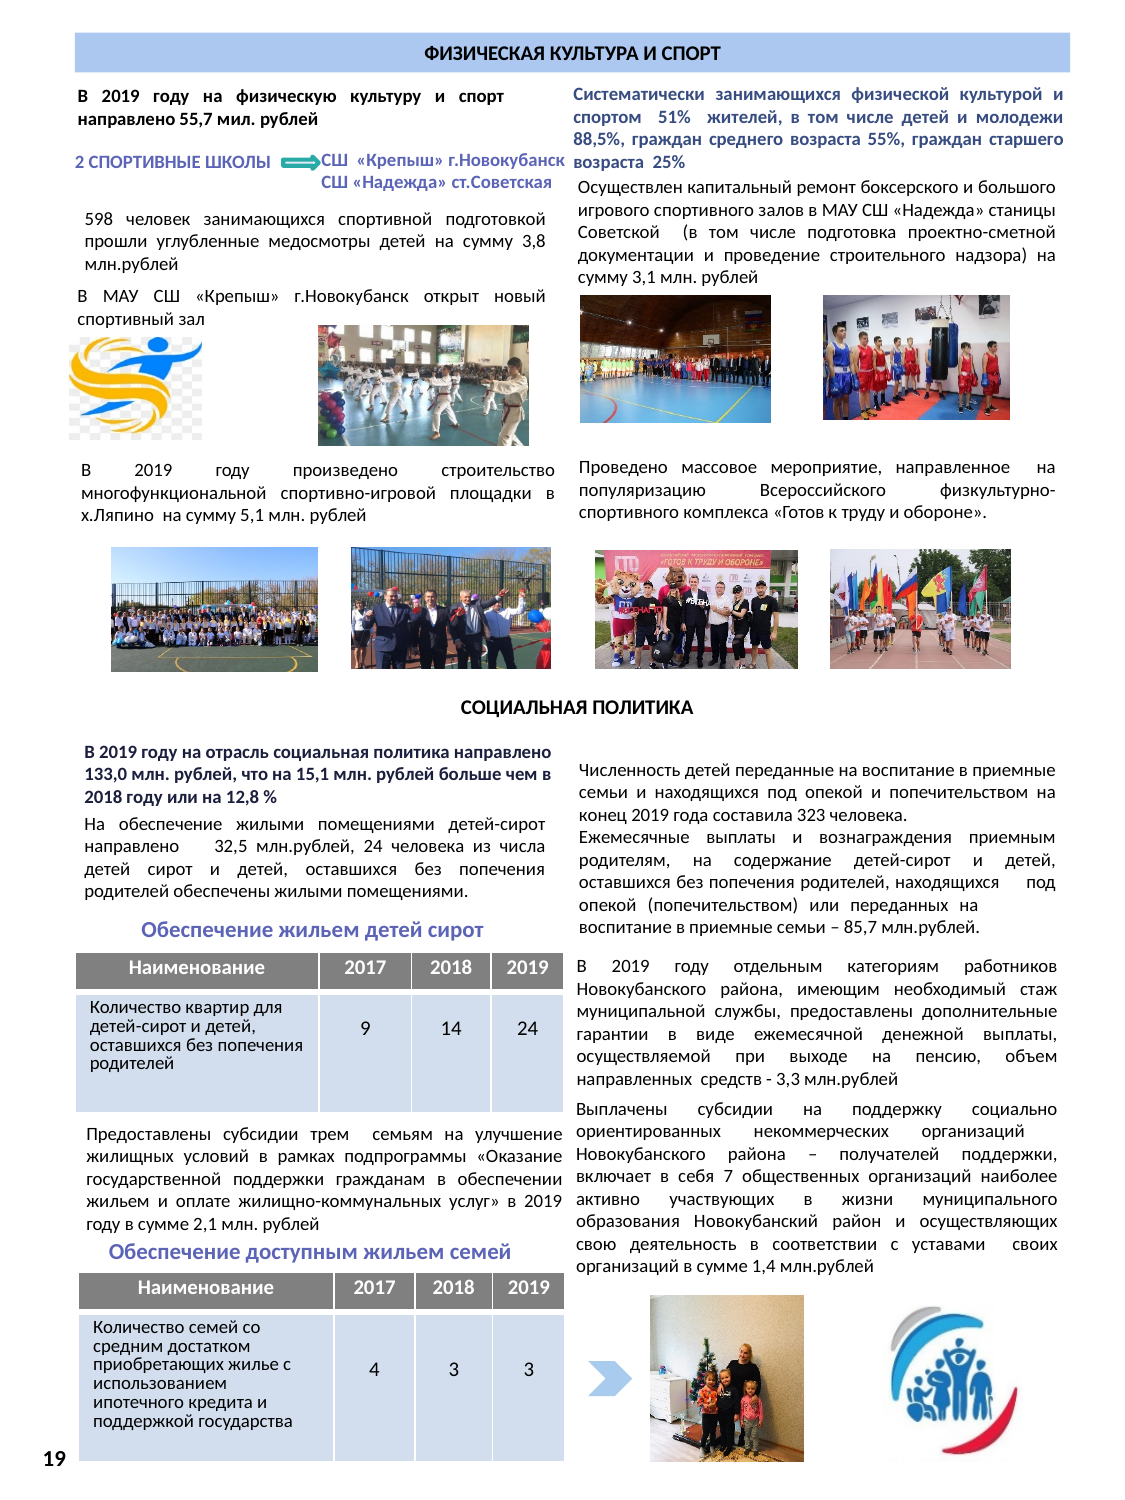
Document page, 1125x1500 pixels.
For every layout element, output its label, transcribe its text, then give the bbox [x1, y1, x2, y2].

text_box [281, 154, 321, 171]
picture [823, 295, 1010, 421]
table_header 2019 [492, 953, 563, 989]
text_box В МАУ СШ «Крепыш» г.Новокубанск открыт новый спортивный зал [62, 276, 561, 337]
table_cell 14 [412, 995, 490, 1112]
text_box В 2019 году отдельным категориям работников Новокубанского района, имеющим необходимый стаж муниципальной службы, предоставлены дополнительные гарантии в виде ежемесячной денежной выплаты, осуществляемой при выходе на пенсию, объем направленных средств - 3,3 млн.рублей [565, 946, 1073, 1088]
picture [650, 1295, 805, 1462]
table_cell 9 [320, 995, 411, 1112]
text_box Выплачены субсидии на поддержку социально ориентированных некоммерческих организаций Новокубанского района – получателей поддержки, включает в себя 7 общественных организаций наиболее активно участвующих в жизни муниципального образования Новокубанский район и осуществляющих свою деятельность в соответствии с уставами своих организаций в сумме 1,4 млн.рублей [561, 1088, 1073, 1307]
picture [830, 548, 1011, 670]
text_box СОЦИАЛЬНАЯ ПОЛИТИКА [80, 686, 1074, 727]
text_box В 2019 году на отрасль социальная политика направлено 133,0 млн. рублей, что на 15,1 млн. рублей больше чем в 2018 году или на 12,8 % [69, 732, 594, 815]
table_cell 4 [335, 1315, 414, 1461]
text_box [586, 1359, 635, 1399]
table_header 2017 [320, 953, 411, 989]
picture [595, 550, 798, 670]
text_box ФИЗИЧЕСКАЯ КУЛЬТУРА И СПОРТ [74, 32, 1071, 73]
text_box В 2019 году произведено строительство многофункциональной спортивно-игровой площадки в х.Ляпино на сумму 5,1 млн. рублей [66, 450, 570, 533]
table_cell Количество квартир для детей-сирот и детей, оставшихся без попечения родителей [76, 995, 318, 1112]
text_box На обеспечение жилыми помещениями детей-сирот направлено 32,5 млн.рублей, 24 человека из числа детей сирот и детей, оставшихся без попечения родителей обеспечены жилыми помещениями. [69, 804, 560, 907]
text_box Проведено массовое мероприятие, направленное на популяризацию Всероссийского физкультурно-спортивного комплекса «Готов к труду и обороне». [564, 447, 1071, 530]
table_header 2019 [493, 1273, 564, 1309]
table_cell 3 [493, 1315, 564, 1461]
text_box [561, 225, 1039, 263]
text_box 19 [27, 1435, 82, 1479]
text_box Осуществлен капитальный ремонт боксерского и большого игрового спортивного залов в МАУ СШ «Надежда» станицы Советской (в том числе подготовка проектно-сметной документации и проведение строительного надзора) на сумму 3,1 млн. рублей [563, 167, 1071, 295]
table_header 2018 [416, 1273, 492, 1309]
table_cell Количество семей со средним достатком приобретающих жилье с использованием ипотечного кредита и поддержкой государства [79, 1315, 333, 1461]
text_box Обеспечение жильем детей сирот [68, 907, 568, 950]
text_box Обеспечение доступным жильем семей [61, 1228, 570, 1272]
picture [351, 546, 551, 670]
text_box Систематически занимающихся физической культурой и спортом 51% жителей, в том числе детей и молодежи 88,5%, граждан среднего возраста 55%, граждан старшего возраста 25% [558, 74, 1078, 202]
text_box Численность детей переданные на воспитание в приемные семьи и находящихся под опекой и попечительством на конец 2019 года составила 323 человека. Ежемесячные выплаты и вознаграждения приемным родителям, на содержание детей-сирот и детей, оставшихся без попечения родителей, находящихся под опекой (попечительством) или переданных на воспитание в приемные семьи – 85,7 млн.рублей. [564, 750, 1071, 946]
picture [317, 325, 530, 446]
text_box СШ «Крепыш» г.Новокубанск СШ «Надежда» ст.Советская [321, 147, 628, 215]
picture [111, 546, 319, 672]
table_header Наименование [79, 1273, 333, 1309]
picture [579, 295, 771, 424]
text_box Предоставлены субсидии трем семьям на улучшение жилищных условий в рамках подпрограммы «Оказание государственной поддержки гражданам в обеспечении жильем и оплате жилищно-коммунальных услуг» в 2019 году в сумме 2,1 млн. рублей [71, 1113, 561, 1228]
table_header 2018 [412, 953, 490, 989]
table_cell 3 [416, 1315, 492, 1461]
table_cell 24 [492, 995, 563, 1112]
text_box В 2019 году на физическую культуру и спорт направлено 55,7 мил. рублей [62, 76, 546, 137]
text_box 598 человек занимающихся спортивной подготовкой прошли углубленные медосмотры детей на сумму 3,8 млн.рублей [69, 199, 561, 276]
text_box 2 СПОРТИВНЫЕ ШКОЛЫ [74, 149, 382, 195]
picture [881, 1304, 1023, 1462]
table_header 2017 [335, 1273, 414, 1309]
table_header Наименование [76, 953, 318, 989]
picture [69, 337, 202, 440]
